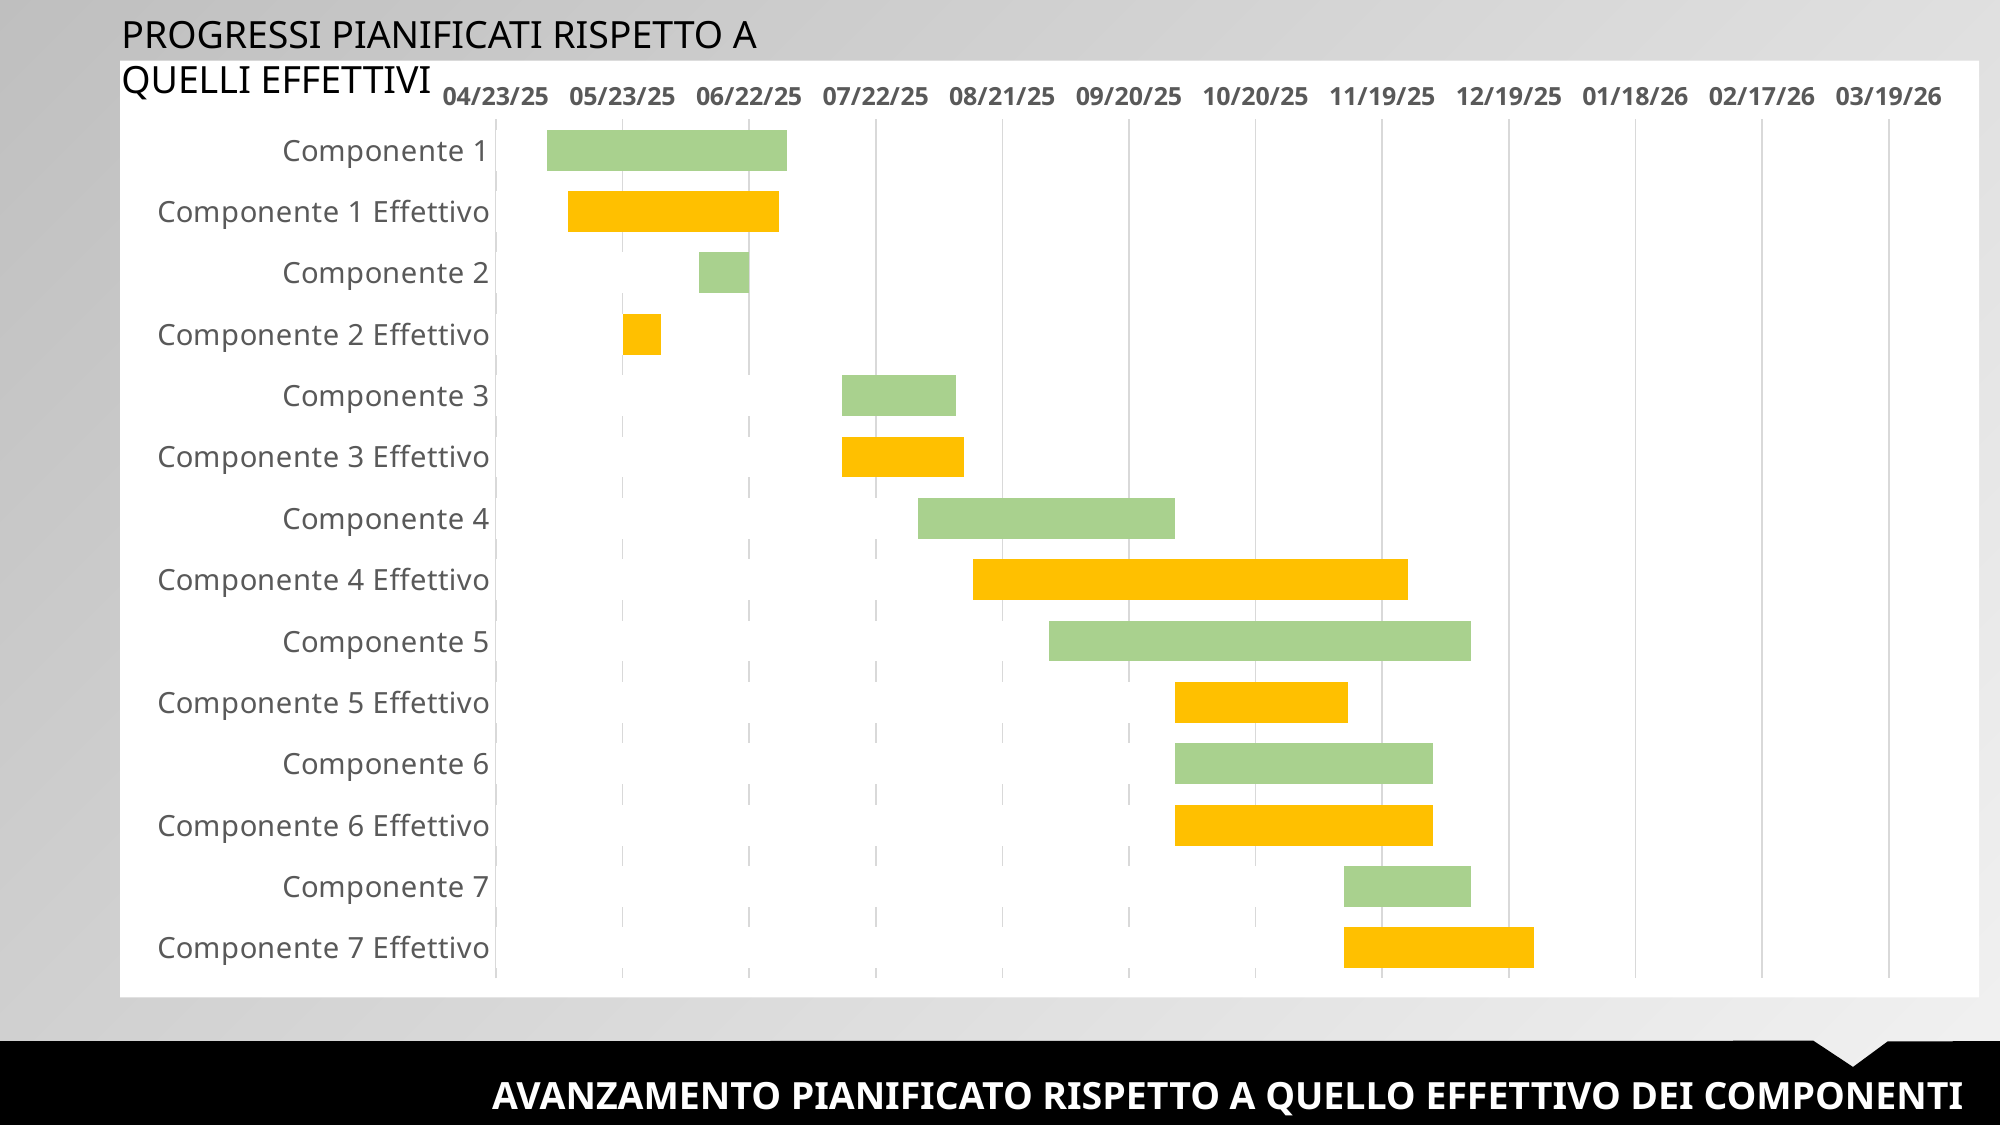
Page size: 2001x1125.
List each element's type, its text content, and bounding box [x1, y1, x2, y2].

text_box [0, 1039, 1851, 1125]
text_box [1855, 1040, 2000, 1125]
text_box AVANZAMENTO PIANIFICATO RISPETTO A QUELLO EFFETTIVO DEI COMPONENTI DEL PROGETTO [403, 1064, 1980, 1125]
chart [119, 60, 1980, 998]
text_box PROGRESSI PIANIFICATI RISPETTO A QUELLI EFFETTIVI [106, 3, 832, 109]
